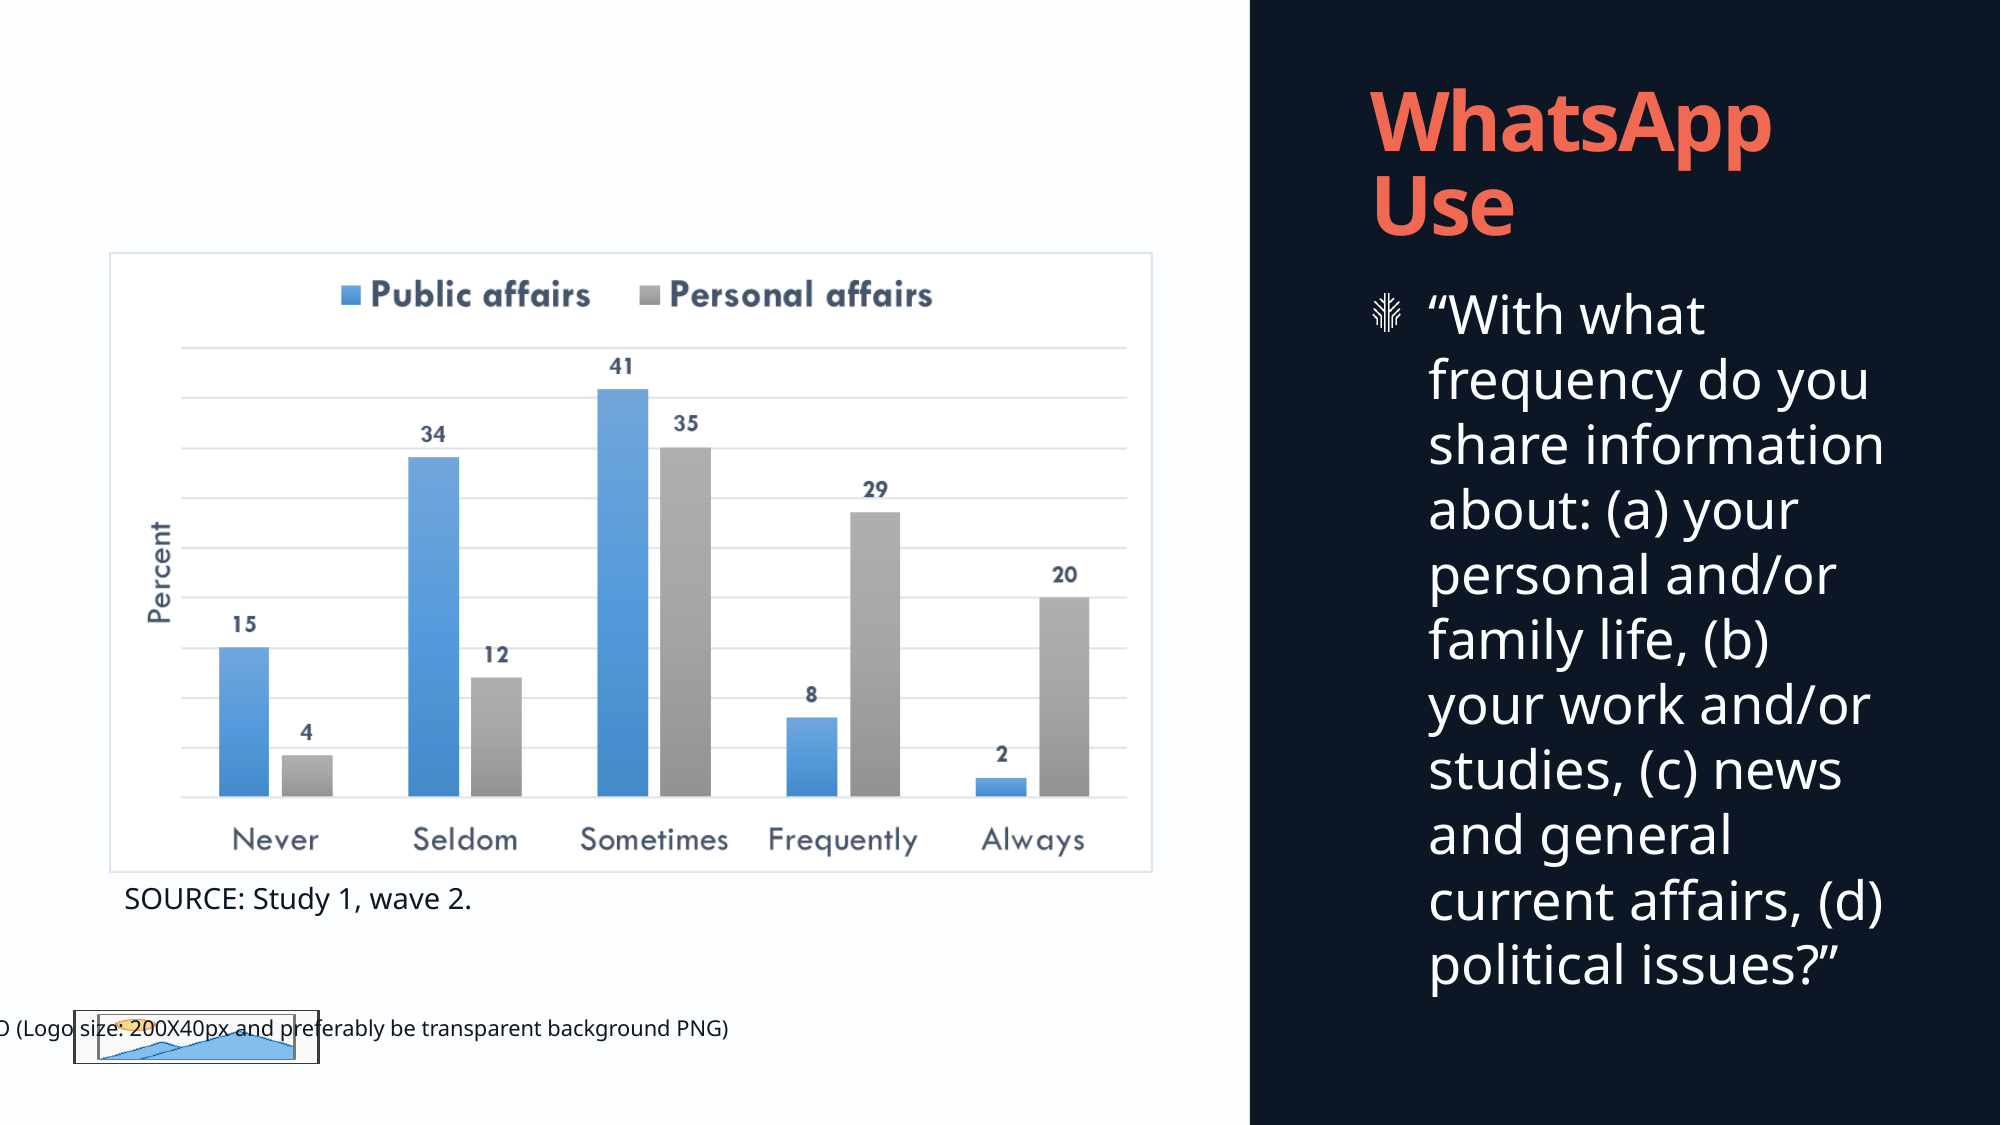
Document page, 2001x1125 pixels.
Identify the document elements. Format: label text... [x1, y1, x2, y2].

picture [1372, 293, 1401, 332]
picture [109, 251, 1153, 874]
text_box SOURCE: Study 1, wave 2. [109, 874, 1026, 923]
picture [65, 1006, 330, 1066]
list “With what frequency do you share information about: (a) your personal and/or family life, (b) your work and/or studies, (c) news and general current affairs, (d) political issues?” [1357, 272, 1916, 1057]
title WhatsApp Use [1355, 76, 1911, 261]
